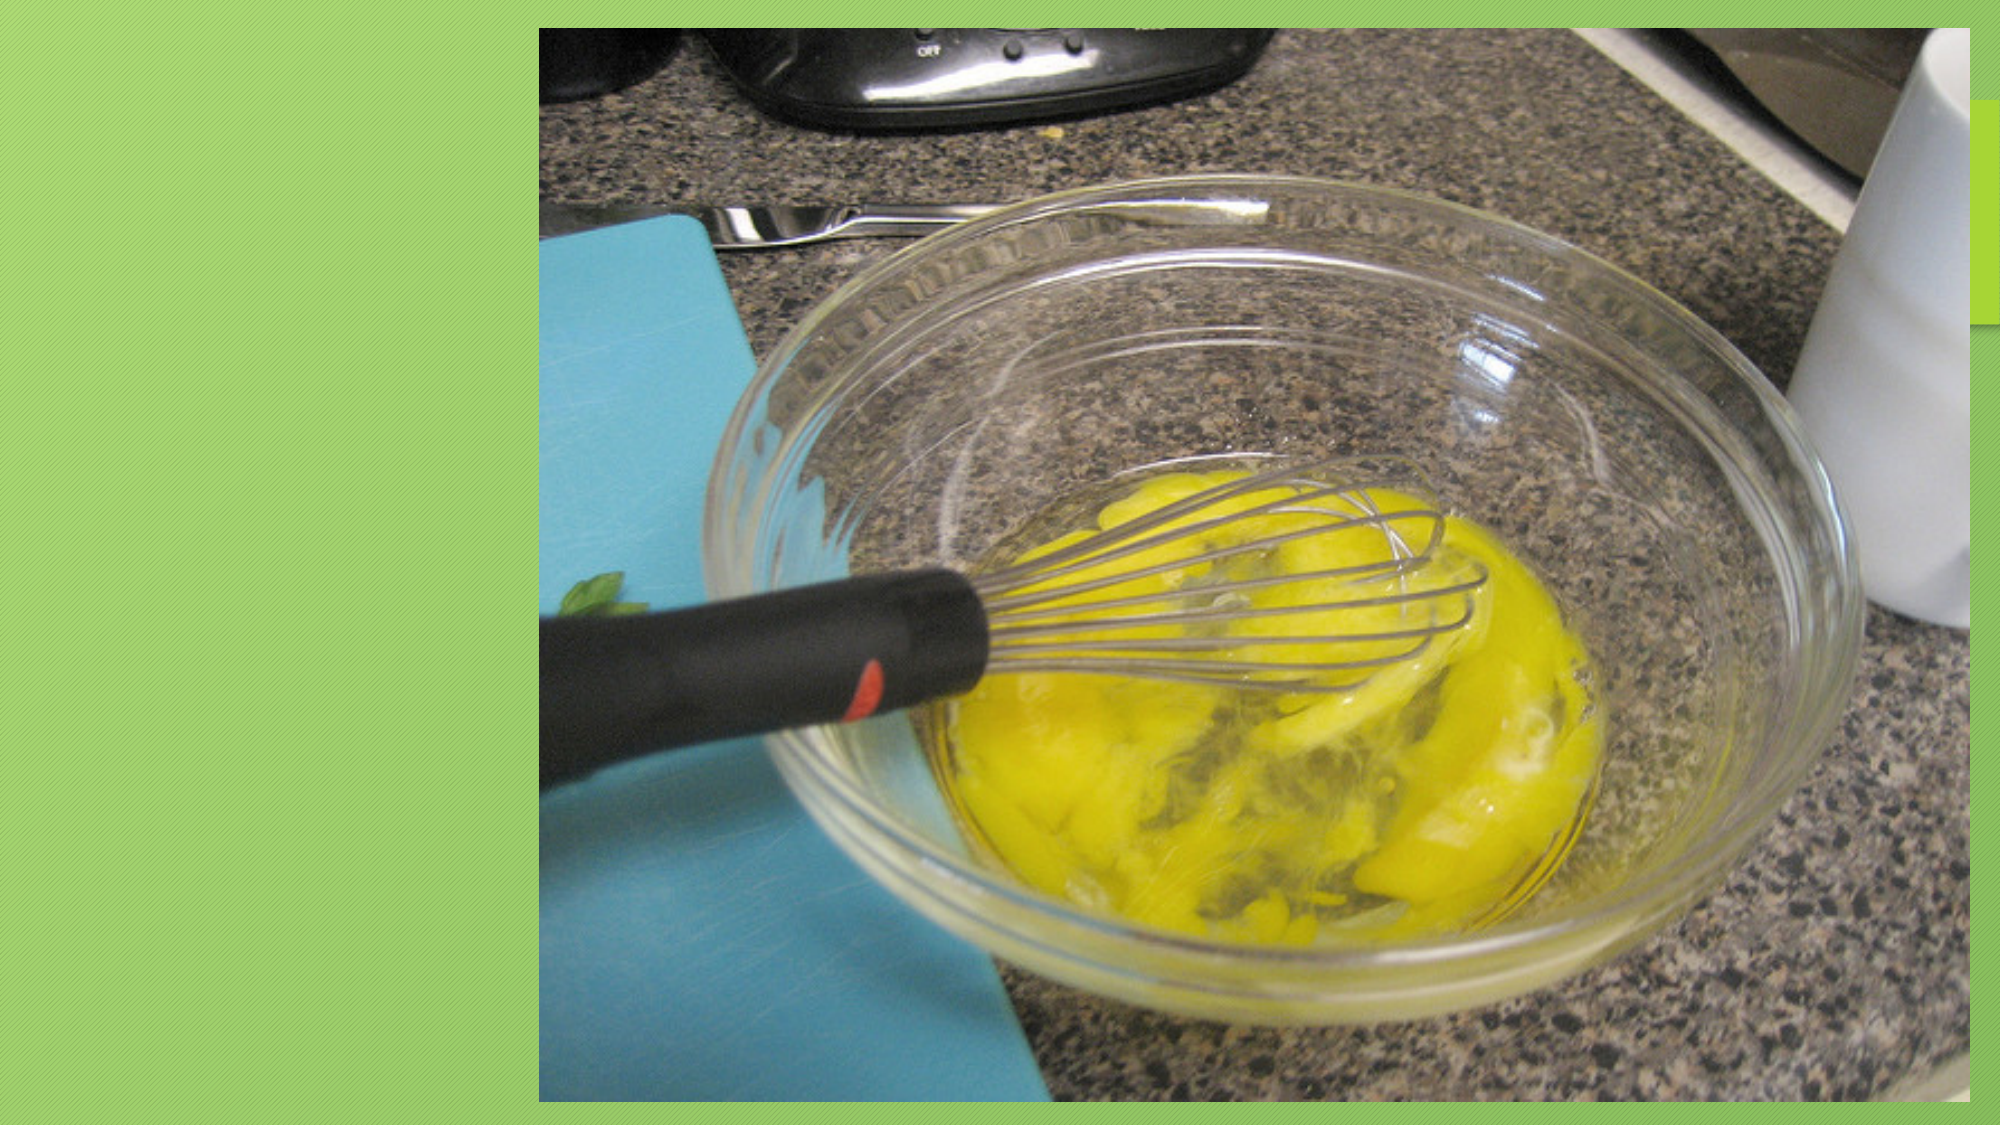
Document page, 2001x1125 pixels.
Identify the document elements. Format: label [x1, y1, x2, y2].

picture [538, 28, 2000, 1102]
